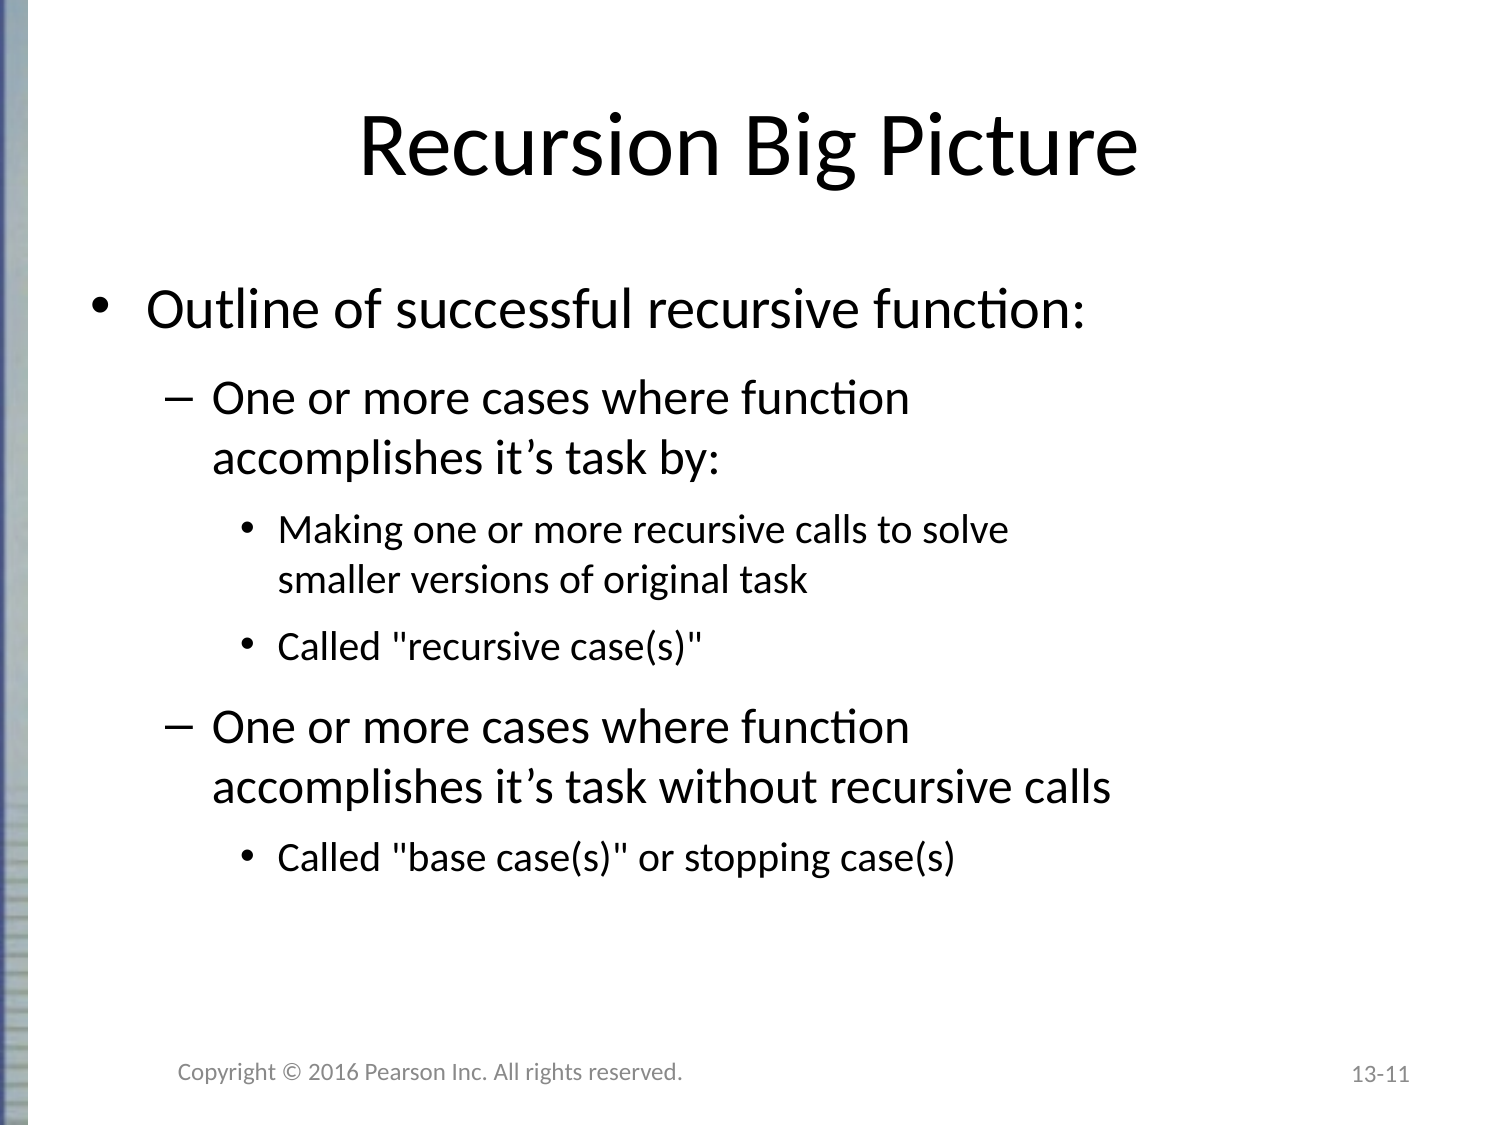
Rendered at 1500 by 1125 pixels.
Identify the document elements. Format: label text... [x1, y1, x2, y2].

footer Copyright © 2016 Pearson Inc. All rights reserved. [75, 1040, 788, 1100]
picture [0, 0, 28, 1125]
slide_number 13-11 [1074, 1042, 1425, 1103]
title Recursion Big Picture [75, 45, 1425, 233]
list Outline of successful recursive function: One or more cases where function accomplishes it’s task by: Making one or more recursive calls to solve smaller versions of original task Called "recursive case(s)" One or more cases where function accomplishes it’s task without recursive calls Called "base case(s)" or stopping case(s) [75, 262, 1425, 1005]
